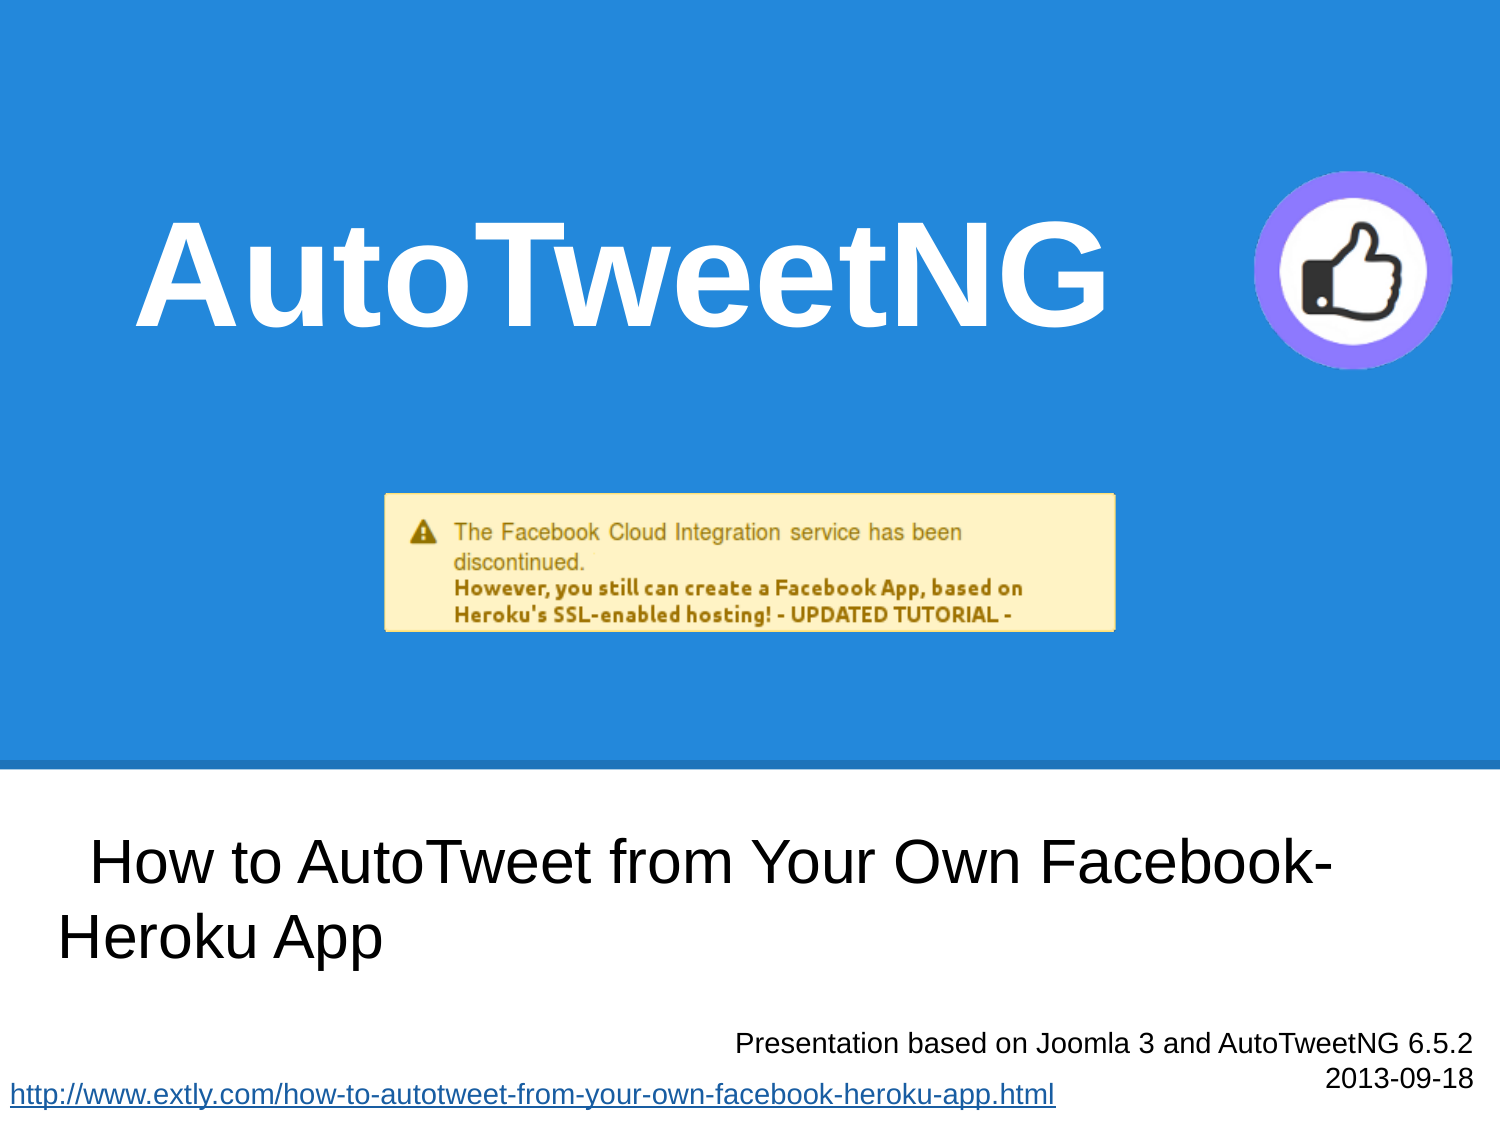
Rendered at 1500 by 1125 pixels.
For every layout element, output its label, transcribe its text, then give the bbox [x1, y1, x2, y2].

title AutoTweetNG [42, 171, 1253, 371]
text_box [384, 493, 1116, 632]
text_box [1253, 171, 1454, 371]
text_box Presentation based on Joomla 3 and AutoTweetNG 6.5.2 2013-09-18 [609, 1008, 1490, 1111]
subtitle How to AutoTweet from Your Own Facebook-Heroku App [42, 806, 1463, 976]
title AutoTweetNG [1454, 171, 1463, 371]
text_box http://www.extly.com/how-to-autotweet-from-your-own-facebook-heroku-app.html [0, 1060, 1143, 1125]
